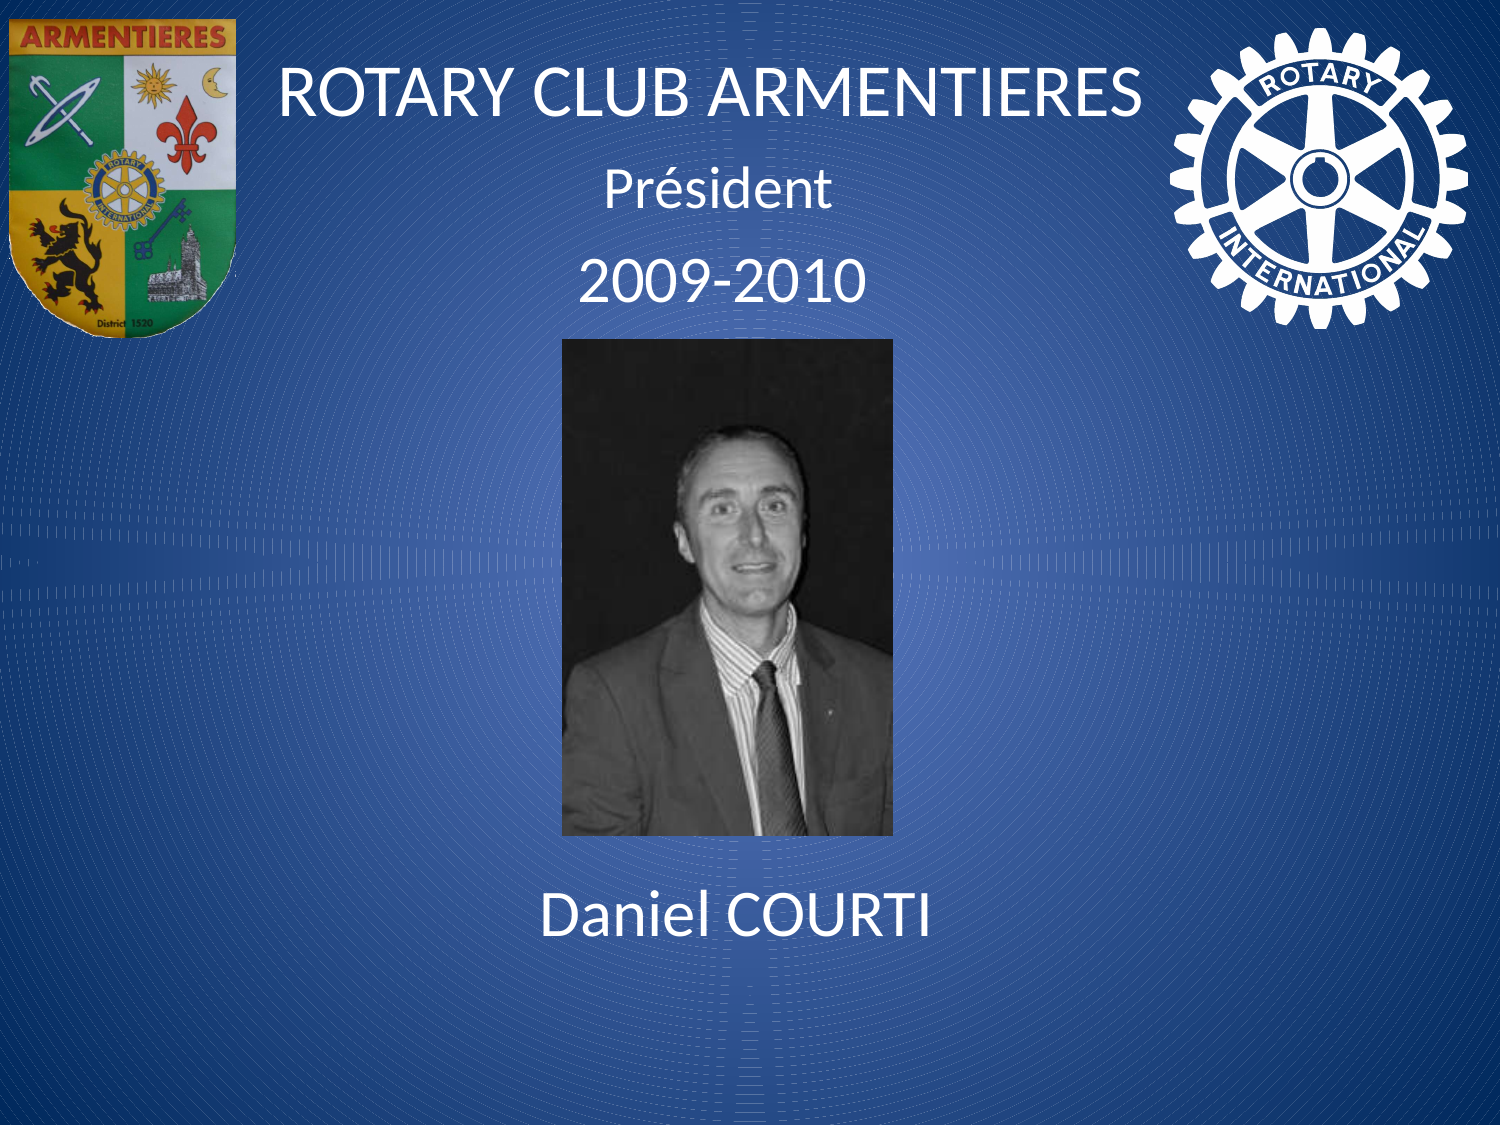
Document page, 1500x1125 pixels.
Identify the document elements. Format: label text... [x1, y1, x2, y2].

title Président [525, 140, 913, 228]
text_box Daniel COURTI [525, 862, 950, 958]
text_box ROTARY CLUB ARMENTIERES [262, 34, 1158, 140]
text_box 2009-2010 [562, 227, 913, 323]
picture [1163, 28, 1468, 329]
picture [8, 18, 236, 339]
picture [562, 339, 893, 836]
